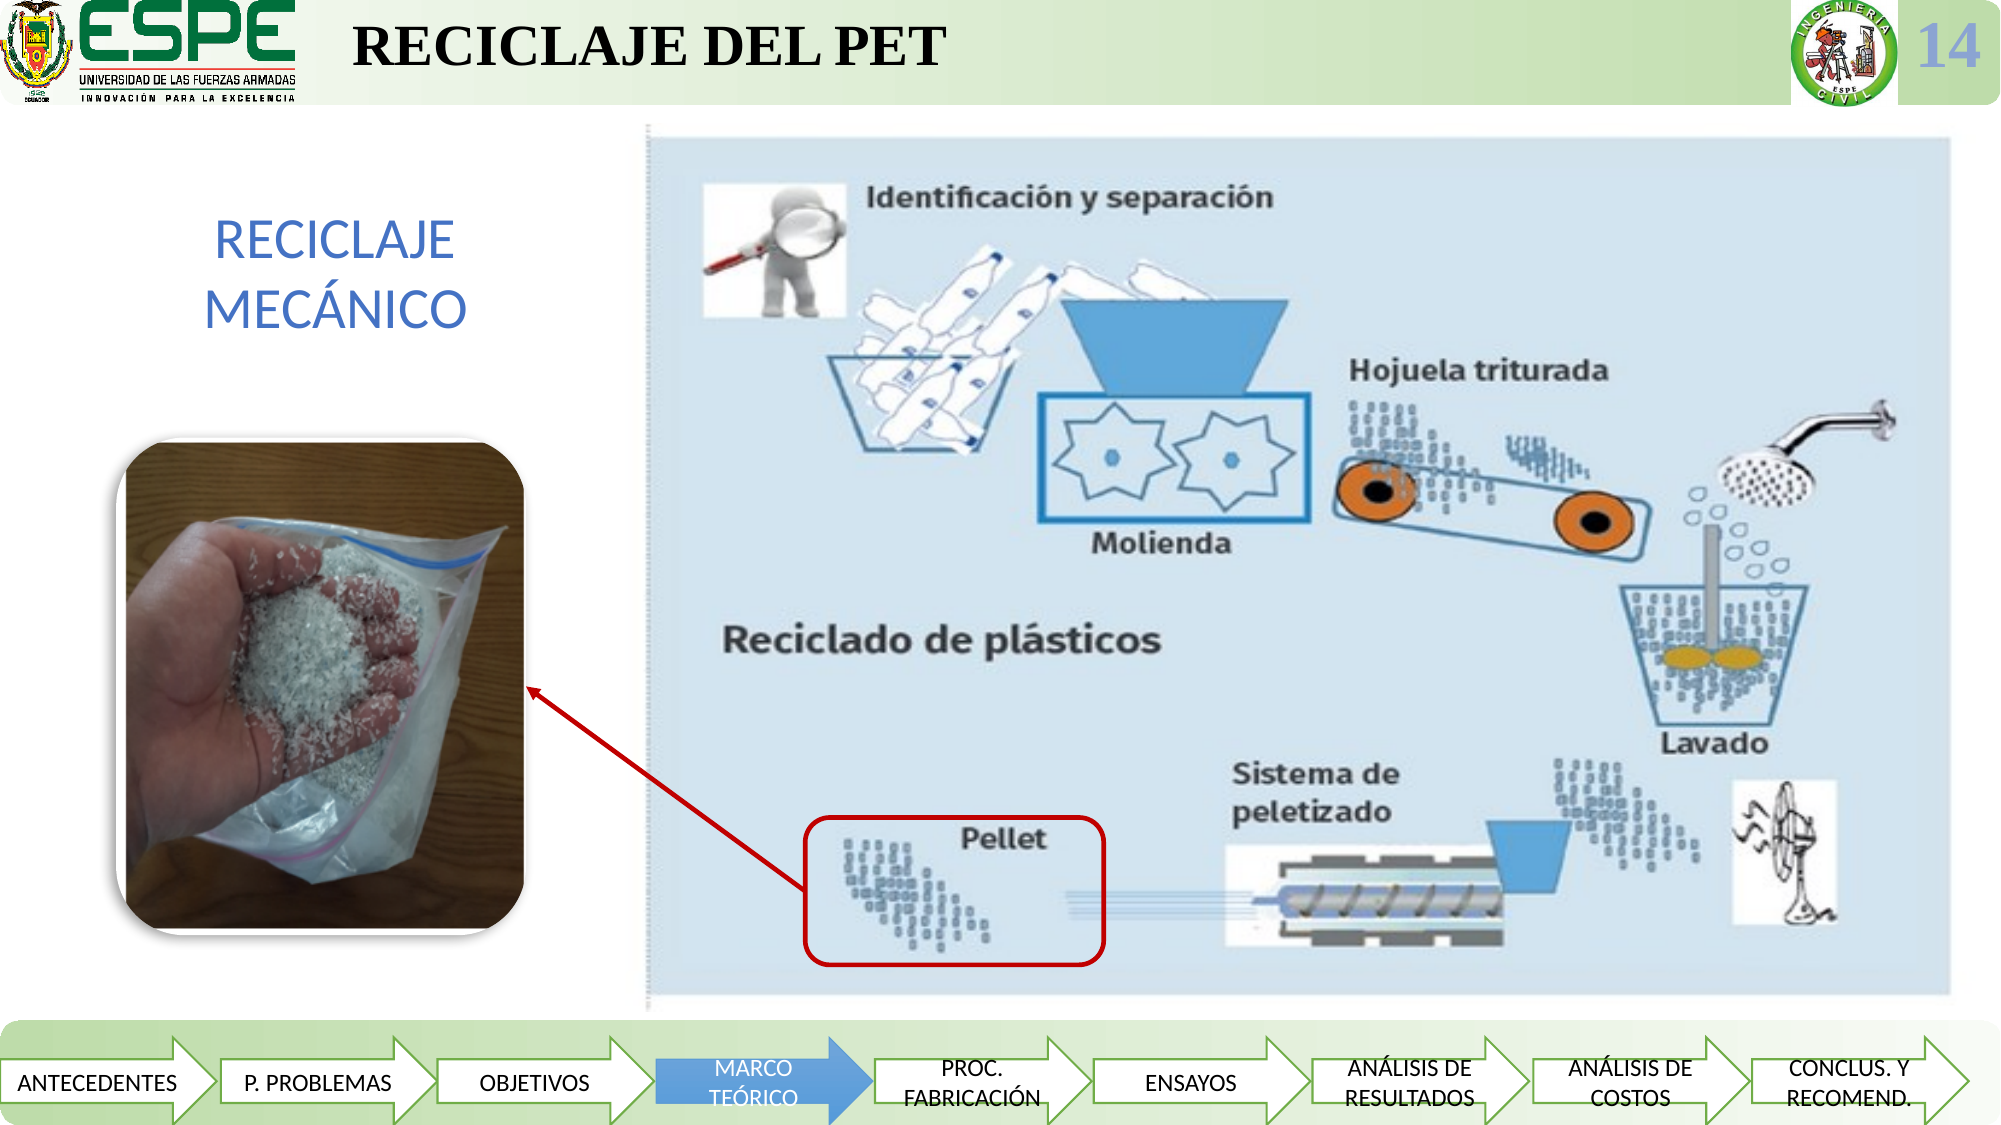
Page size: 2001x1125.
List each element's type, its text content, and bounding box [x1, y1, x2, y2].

text_box ANÁLISIS DE COSTOS [1532, 1034, 1751, 1125]
text_box RECICLAJE MECÁNICO [80, 192, 591, 348]
text_box RECICLAJE DEL PET [337, 0, 1669, 85]
picture [625, 123, 1976, 1012]
text_box ENSAYOS [1092, 1034, 1311, 1125]
text_box ANÁLISIS DE RESULTADOS [1311, 1034, 1531, 1125]
slide_number 14 [1897, 0, 2000, 82]
text_box CONCLUS. Y RECOMEND. [1751, 1034, 1971, 1125]
text_box P. PROBLEMAS [219, 1034, 436, 1125]
text_box ANTECEDENTES [0, 1034, 219, 1125]
picture [1791, 0, 1898, 107]
picture [0, 0, 295, 102]
text_box MARCO TEÓRICO [655, 1036, 873, 1125]
text_box OBJETIVOS [436, 1034, 655, 1125]
picture [116, 437, 526, 936]
text_box PROC. FABRICACIÓN [873, 1034, 1092, 1125]
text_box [526, 686, 806, 892]
